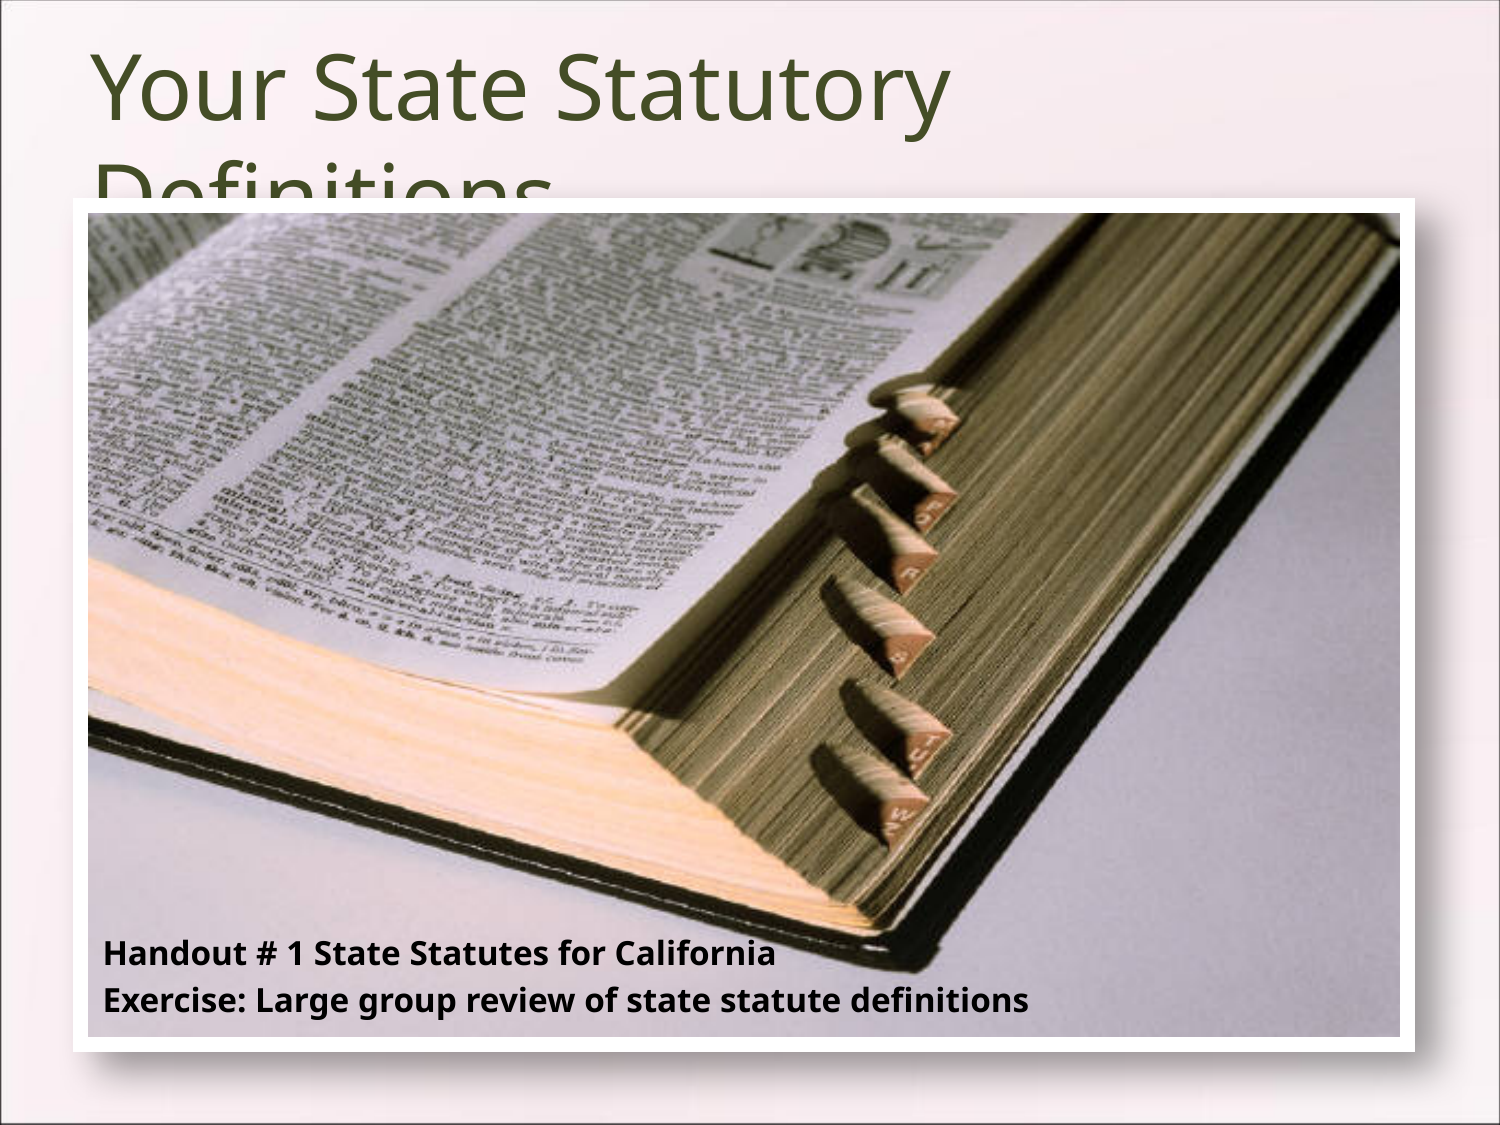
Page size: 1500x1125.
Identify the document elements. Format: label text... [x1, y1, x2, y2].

picture [0, 0, 1500, 1125]
title Your State Statutory Definitions [75, 45, 1425, 198]
